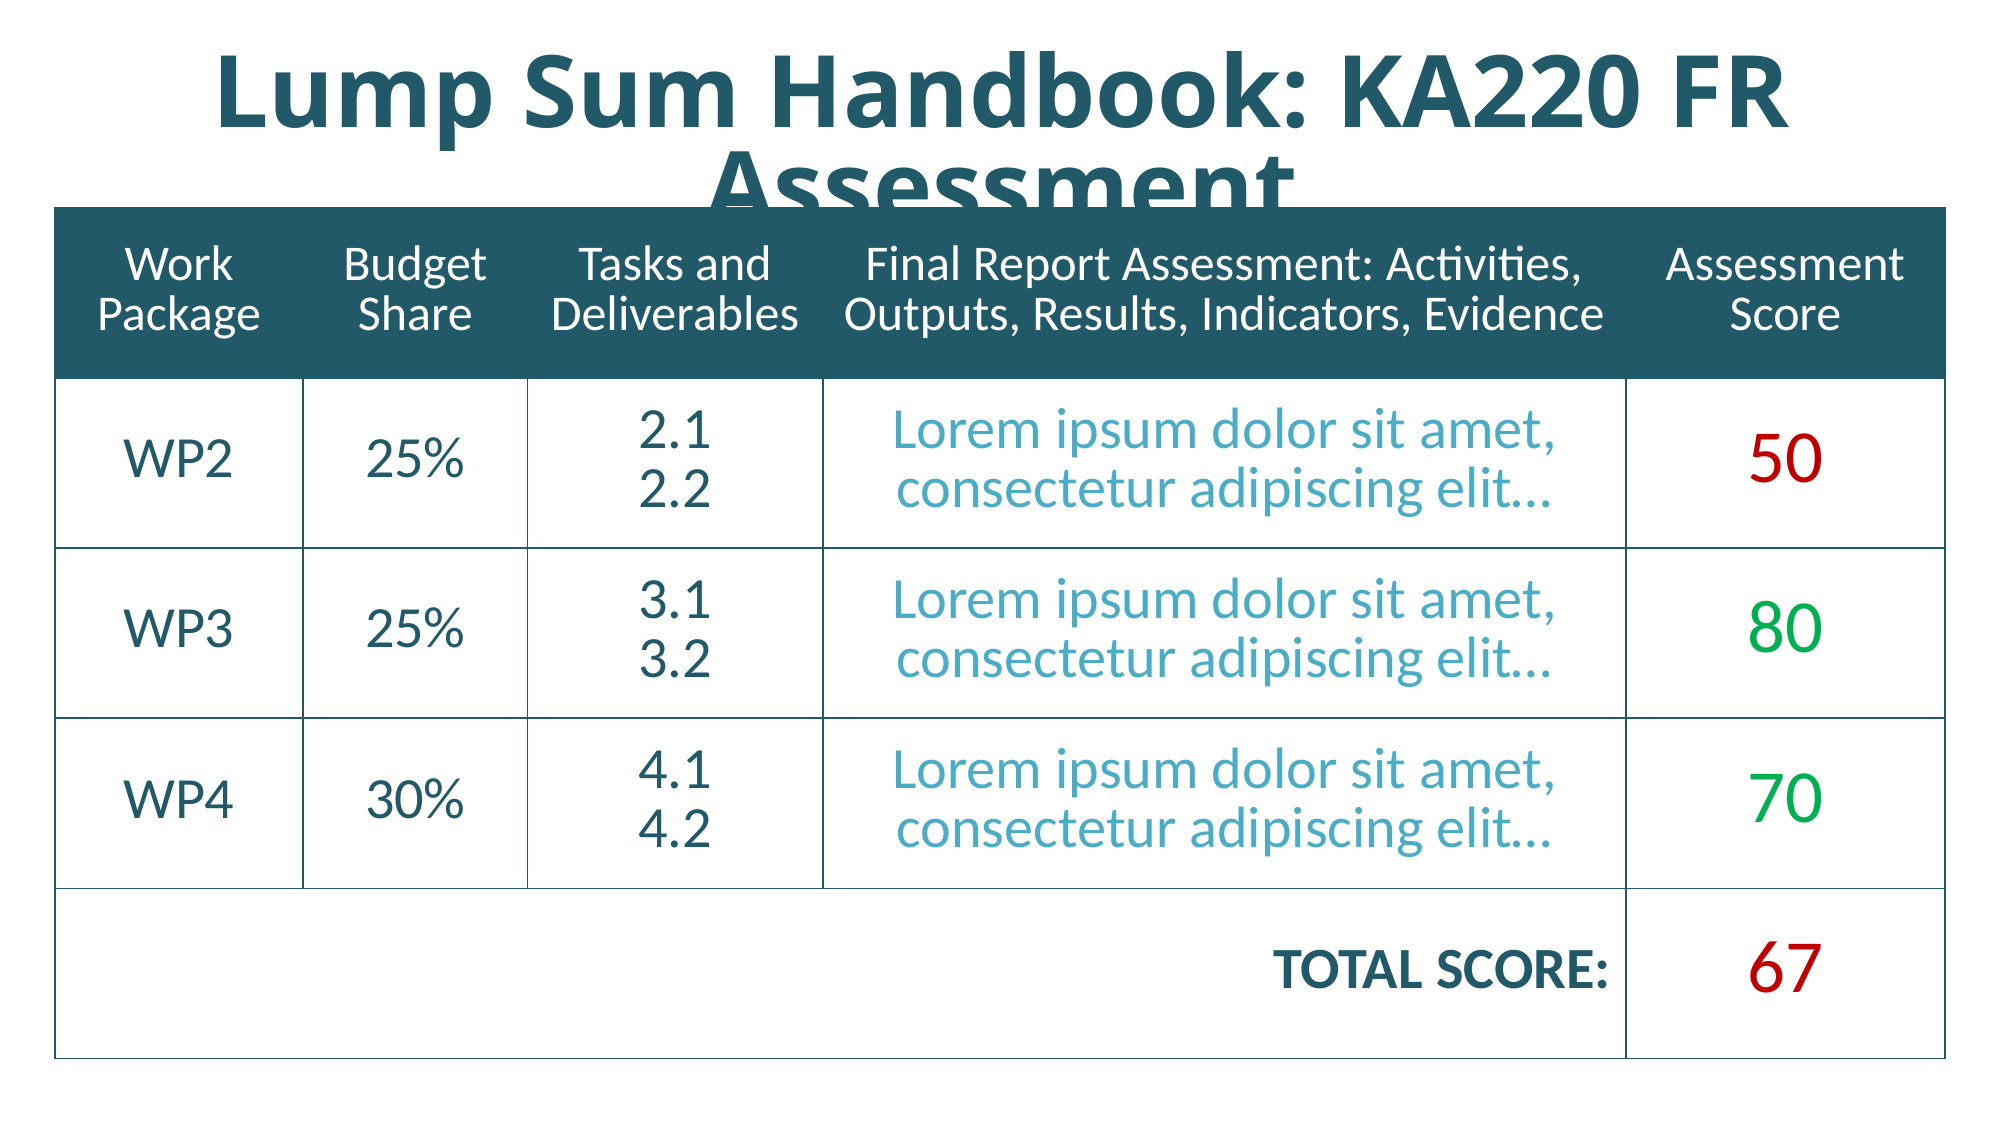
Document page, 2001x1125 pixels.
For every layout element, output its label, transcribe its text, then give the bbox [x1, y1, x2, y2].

table_cell 25% [304, 549, 527, 717]
table_header Work Package [56, 209, 302, 377]
table_cell WP3 [56, 549, 302, 717]
table_header Budget Share [304, 209, 527, 377]
table_cell Lorem ipsum dolor sit amet, consectetur adipiscing elit… [824, 719, 1625, 888]
table_cell 30% [304, 719, 527, 888]
table_cell TOTAL SCORE: [56, 889, 1625, 1058]
table_cell WP2 [56, 379, 302, 547]
table_cell 67 [1627, 889, 1944, 1058]
table_header Tasks and Deliverables [528, 209, 822, 377]
table_cell Lorem ipsum dolor sit amet, consectetur adipiscing elit… [824, 549, 1625, 717]
table_cell 80 [1627, 549, 1944, 717]
table_cell 70 [1627, 719, 1944, 888]
table_cell 50 [1627, 379, 1944, 547]
table_cell 4.1 4.2 [528, 719, 822, 888]
text_box Lump Sum Handbook: KA220 FR Assessment [3, 43, 2000, 251]
table_cell 25% [304, 379, 527, 547]
table_cell WP4 [56, 719, 302, 888]
table_cell 2.1 2.2 [528, 379, 822, 547]
table_header Final Report Assessment: Activities, Outputs, Results, Indicators, Evidence [824, 209, 1625, 377]
table_header Assessment Score [1627, 209, 1944, 377]
table_cell Lorem ipsum dolor sit amet, consectetur adipiscing elit… [824, 379, 1625, 547]
table_cell 3.1 3.2 [528, 549, 822, 717]
